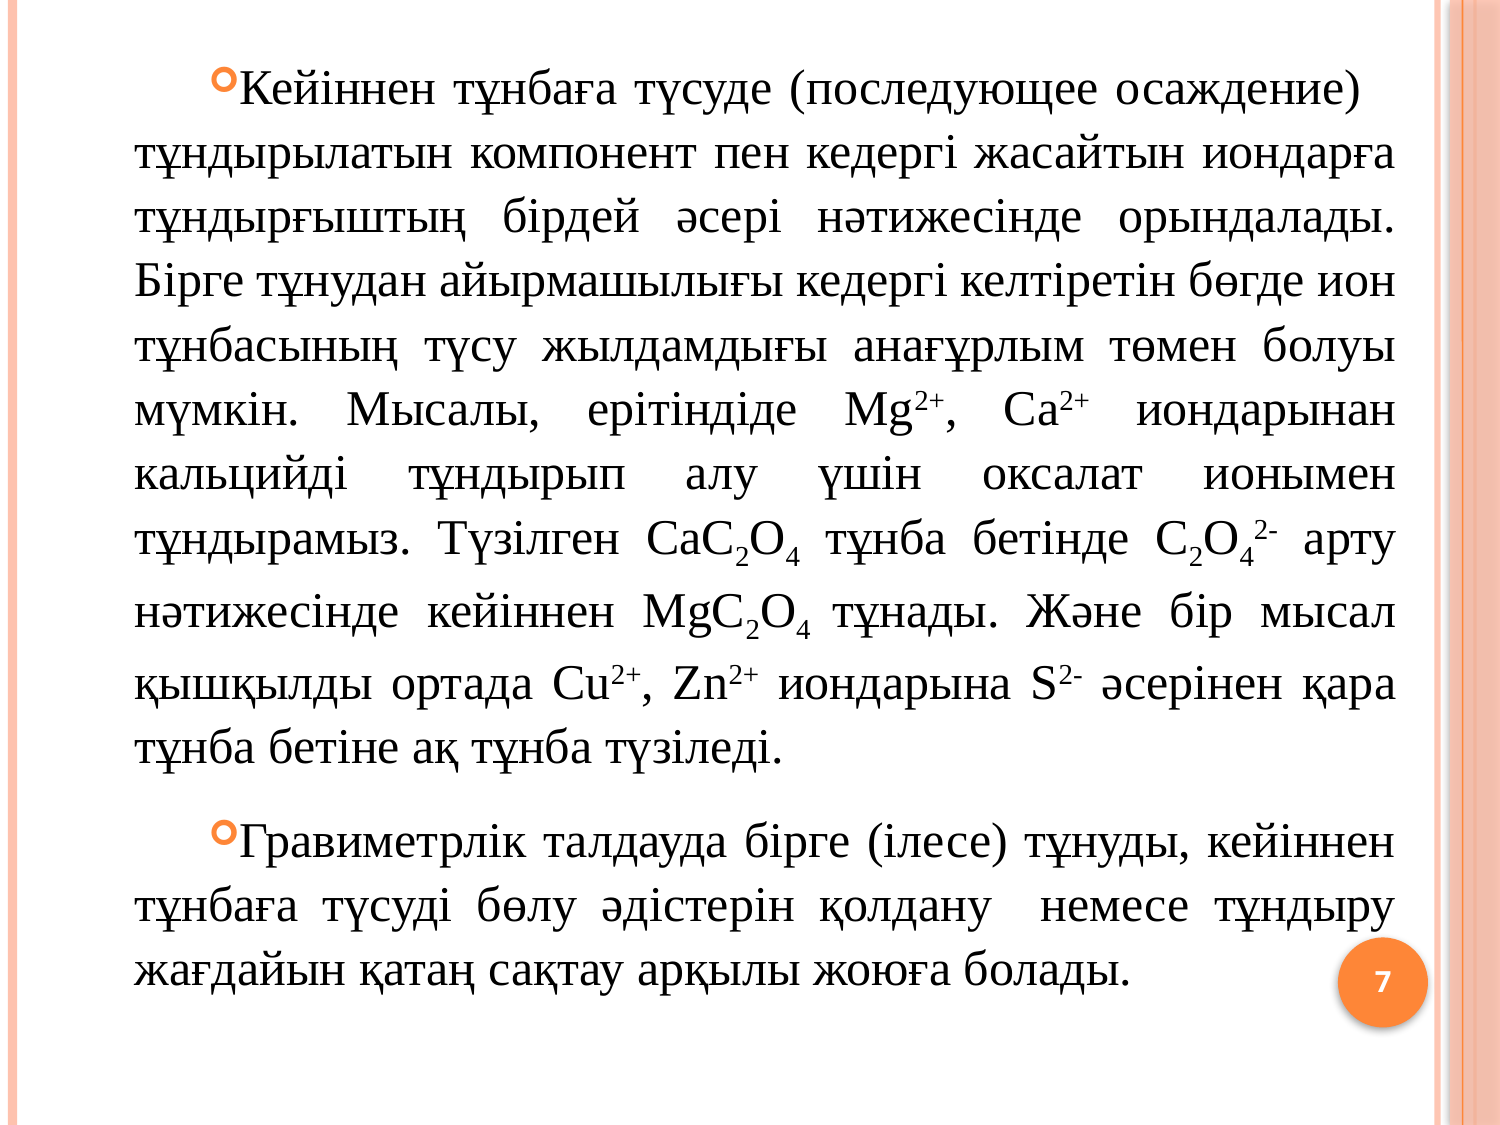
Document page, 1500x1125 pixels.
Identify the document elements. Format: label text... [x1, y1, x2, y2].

slide_number 7 [1333, 940, 1434, 1027]
list Кейіннен тұнбаға түсуде (последующее осаждение) тұндырылатын компонент пен кедергі жасайтын иондарға тұндырғыштың бірдей әсері нәтижесінде орындалады. Бірге тұнудан айырмашылығы кедергі келтіретін бөгде ион тұнбасының түсу жылдамдығы анағұрлым төмен болуы мүмкін. Мысалы, ерітіндіде Мg2+, Ca2+ иондарынан кальцийді тұндырып алу үшін оксалат ионымен тұндырамыз. Түзілген CaC2O4 тұнба бетінде C2O42- арту нәтижесінде кейіннен МgC2O4 тұнады. Және бір мысал қышқылды ортада Сu2+, Zn2+ иондарына S2- әсерінен қара тұнба бетіне ақ тұнба түзіледі. Гравиметрлік талдауда бірге (ілесе) тұнуды, кейіннен тұнбаға түсуді бөлу әдістерін қолдану немесе тұндыру жағдайын қатаң сақтау арқылы жоюға болады. [75, 42, 1412, 1062]
